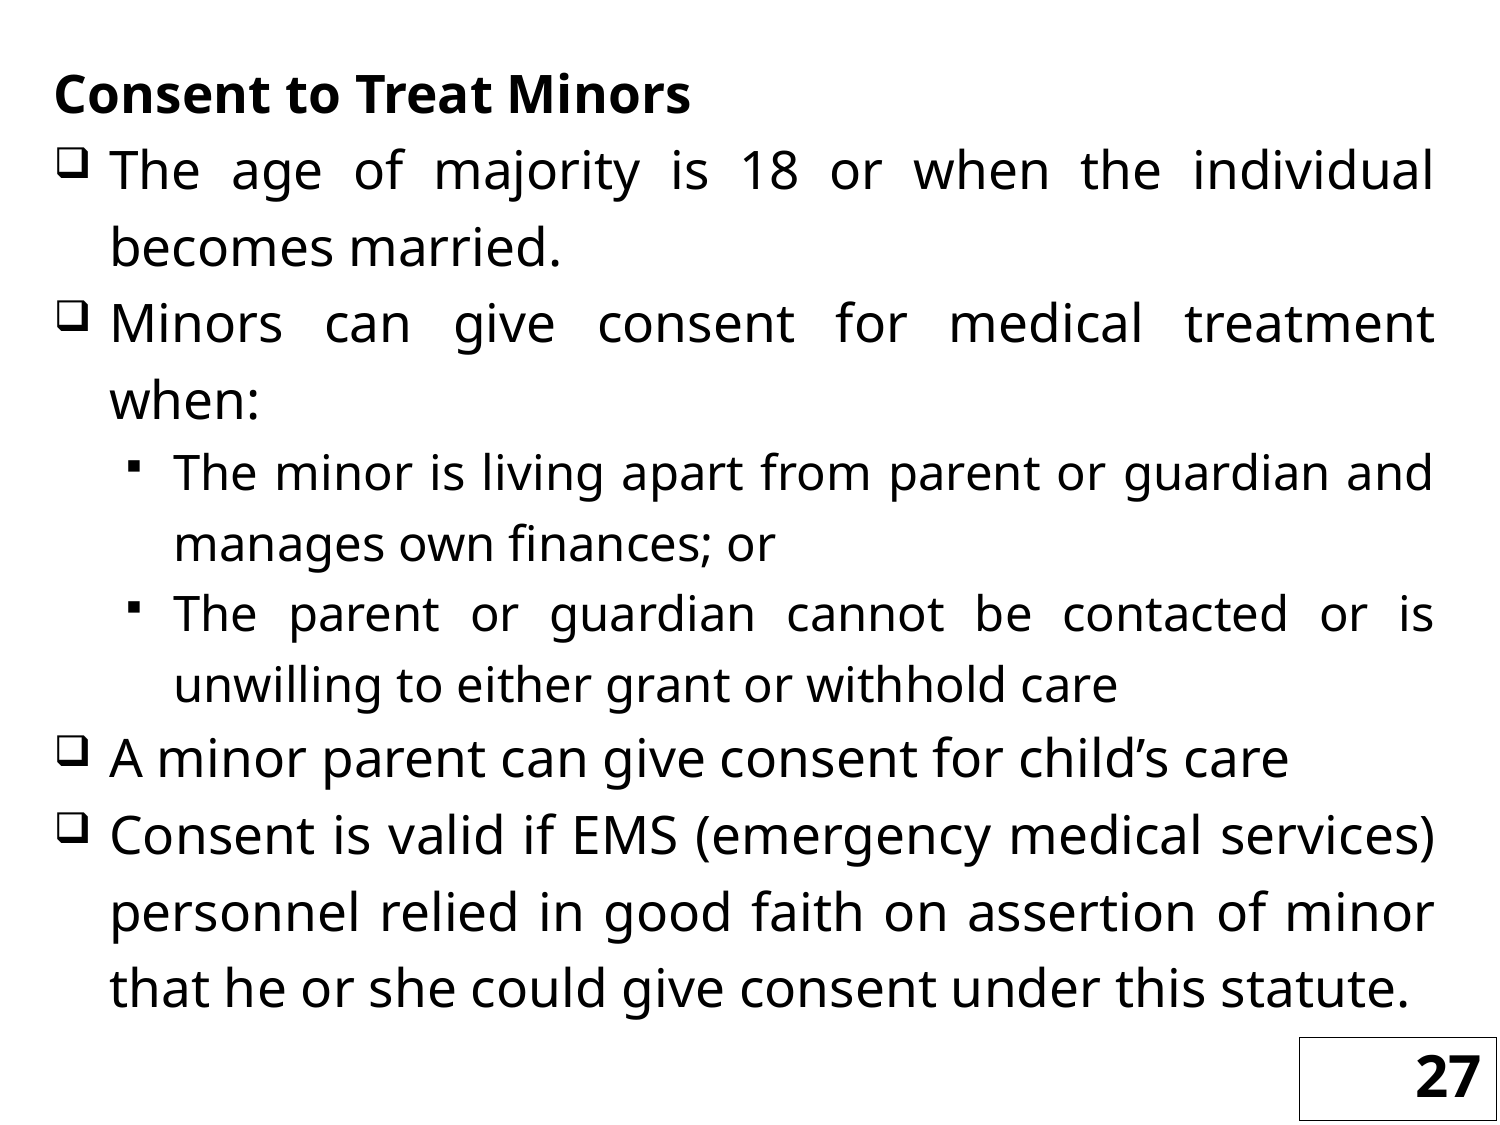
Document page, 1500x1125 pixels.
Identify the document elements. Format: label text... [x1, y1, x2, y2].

list Consent to Treat Minors The age of majority is 18 or when the individual becomes married. Minors can give consent for medical treatment when: The minor is living apart from parent or guardian and manages own finances; or The parent or guardian cannot be contacted or is unwilling to either grant or withhold care A minor parent can give consent for child’s care Consent is valid if EMS (emergency medical services) personnel relied in good faith on assertion of minor that he or she could give consent under this statute. [39, 39, 1452, 1097]
slide_number 27 [1299, 1037, 1497, 1121]
